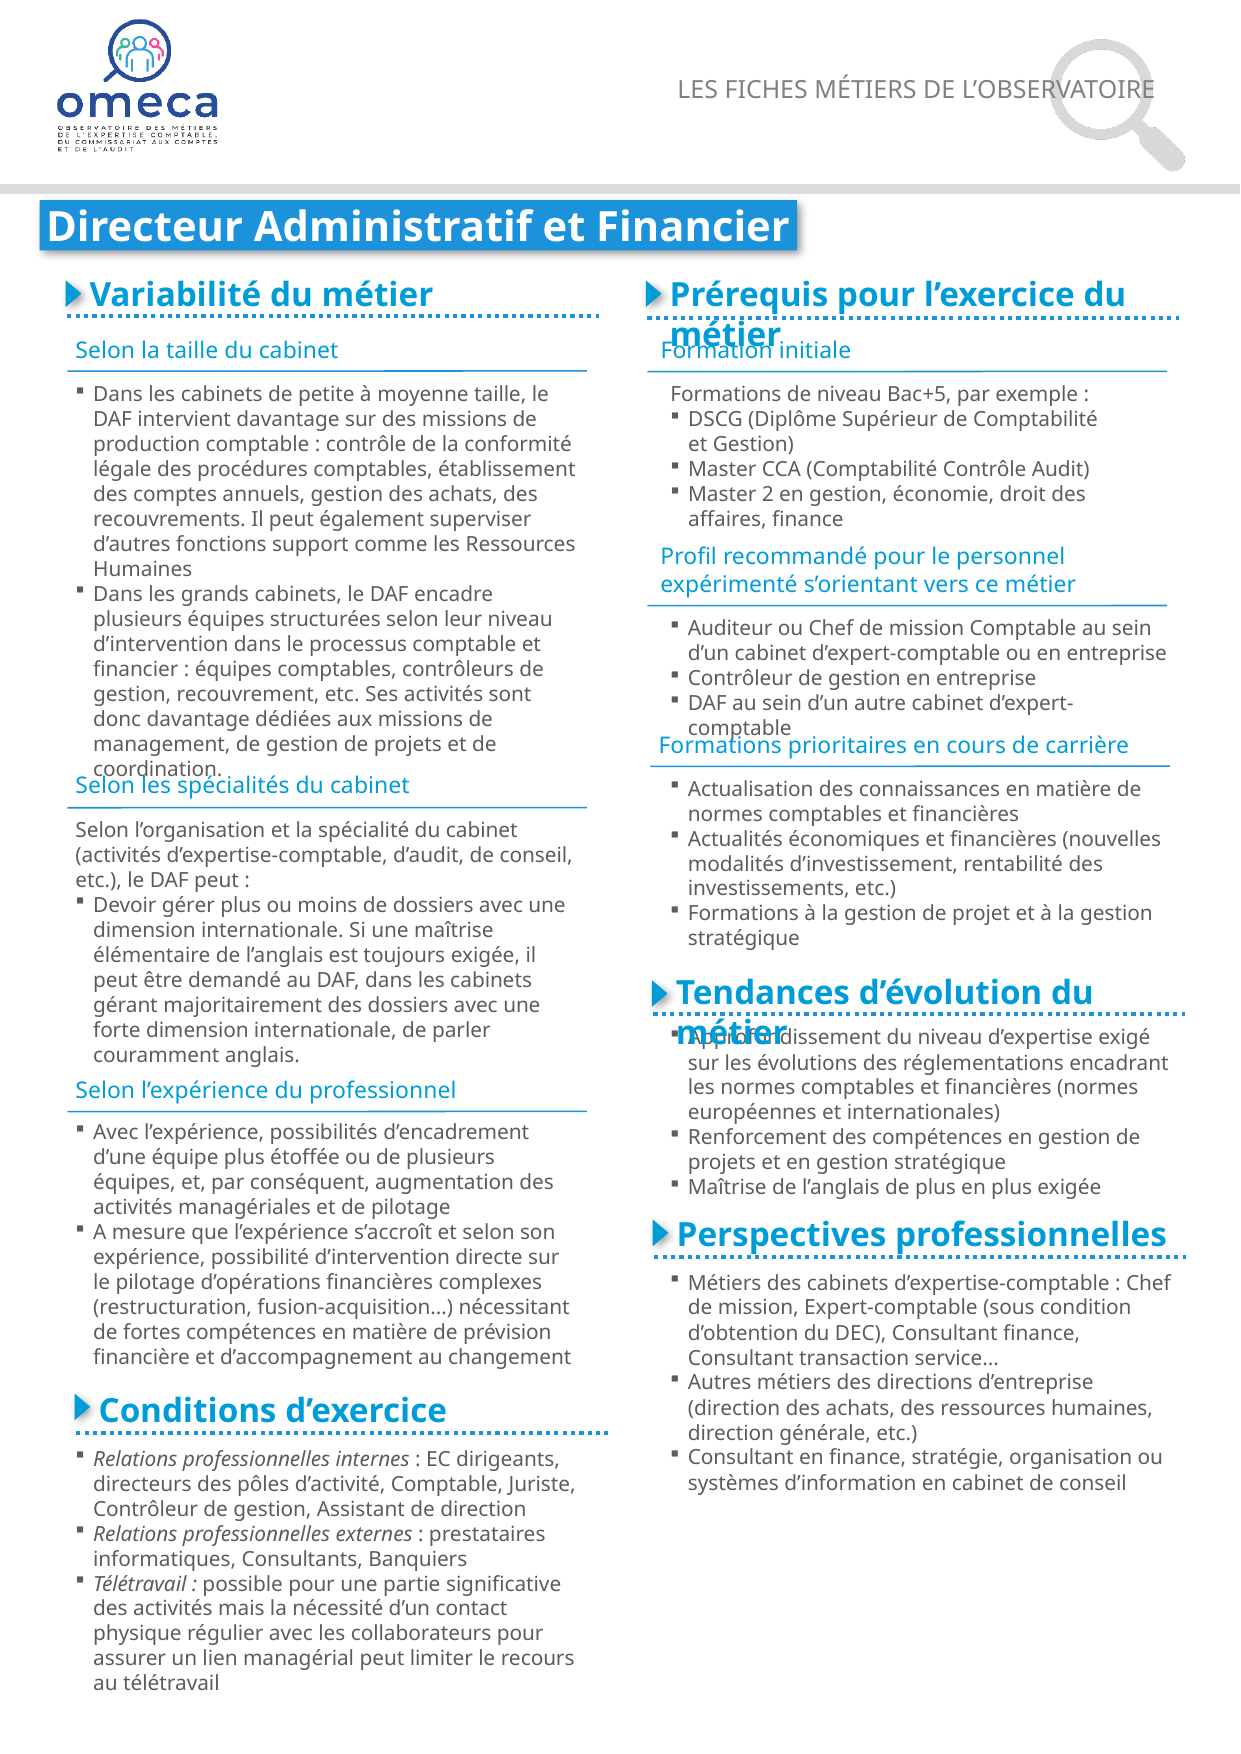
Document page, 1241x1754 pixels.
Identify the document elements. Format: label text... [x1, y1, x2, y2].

text_box Approfondissement du niveau d’expertise exigé sur les évolutions des réglementations encadrant les normes comptables et financières (normes européennes et internationales) Renforcement des compétences en gestion de projets et en gestion stratégique Maîtrise de l’anglais de plus en plus exigée [655, 1022, 1187, 1207]
text_box [72, 1391, 93, 1423]
text_box Formation initiale [645, 328, 950, 371]
text_box Dans les cabinets de petite à moyenne taille, le DAF intervient davantage sur des missions de production comptable : contrôle de la conformité légale des procédures comptables, établissement des comptes annuels, gestion des achats, des recouvrements. Il peut également superviser d’autres fonctions support comme les Ressources Humaines Dans les grands cabinets, le DAF encadre plusieurs équipes structurées selon leur niveau d’intervention dans le processus comptable et financier : équipes comptables, contrôleurs de gestion, recouvrement, etc. Ses activités sont donc davantage dédiées aux missions de management, de gestion de projets et de coordination. [60, 373, 593, 763]
text_box Conditions d’exercice [92, 1389, 599, 1430]
text_box Selon l’expérience du professionnel [60, 1068, 607, 1111]
text_box Auditeur ou Chef de mission Comptable au sein d’un cabinet d’expert-comptable ou en entreprise Contrôleur de gestion en entreprise DAF au sein d’un autre cabinet d’expert-comptable [655, 607, 1187, 723]
text_box Tendances d’évolution du métier [669, 971, 1216, 1052]
text_box Formations prioritaires en cours de carrière [643, 723, 1190, 766]
text_box Métiers des cabinets d’expertise-comptable : Chef de mission, Expert-comptable (sous condition d’obtention du DEC), Consultant finance, Consultant transaction service… Autres métiers des directions d’entreprise (direction des achats, des ressources humaines, direction générale, etc.) Consultant en finance, stratégie, organisation ou systèmes d’information en cabinet de conseil [655, 1261, 1187, 1502]
text_box [63, 278, 84, 309]
text_box [643, 278, 664, 309]
text_box Relations professionnelles internes : EC dirigeants, directeurs des pôles d’activité, Comptable, Juriste, Contrôleur de gestion, Assistant de direction Relations professionnelles externes : prestataires informatiques, Consultants, Banquiers Télétravail : possible pour une partie significative des activités mais la nécessité d’un contact physique régulier avec les collaborateurs pour assurer un lien managérial peut limiter le recours au télétravail [60, 1437, 598, 1703]
text_box Directeur Administratif et Financier [39, 200, 798, 251]
text_box [650, 1217, 671, 1249]
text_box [671, 25, 1200, 185]
text_box Actualisation des connaissances en matière de normes comptables et financières Actualités économiques et financières (nouvelles modalités d’investissement, rentabilité des investissements, etc.) Formations à la gestion de projet et à la gestion stratégique [655, 767, 1187, 958]
text_box Profil recommandé pour le personnel expérimenté s’orientant vers ce métier [645, 534, 1179, 604]
text_box Variabilité du métier [83, 272, 611, 313]
text_box Prérequis pour l’exercice du métier [663, 272, 1223, 353]
text_box [649, 978, 670, 1009]
text_box Selon les spécialités du cabinet [60, 763, 607, 806]
picture [45, 9, 229, 161]
text_box Formations de niveau Bac+5, par exemple : DSCG (Diplôme Supérieur de Comptabilité et Gestion) Master CCA (Comptabilité Contrôle Audit) Master 2 en gestion, économie, droit des affaires, finance [655, 379, 1127, 539]
text_box Selon l’organisation et la spécialité du cabinet (activités d’expertise-comptable, d’audit, de conseil, etc.), le DAF peut : Devoir gérer plus ou moins de dossiers avec une dimension internationale. Si une maîtrise élémentaire de l’anglais est toujours exigée, il peut être demandé au DAF, dans les cabinets gérant majoritairement des dossiers avec une forte dimension internationale, de parler couramment anglais. [60, 808, 593, 1068]
text_box Selon la taille du cabinet [60, 328, 607, 371]
text_box Avec l’expérience, possibilités d’encadrement d’une équipe plus étoffée ou de plusieurs équipes, et, par conséquent, augmentation des activités managériales et de pilotage A mesure que l’expérience s’accroît et selon son expérience, possibilité d’intervention directe sur le pilotage d’opérations financières complexes (restructuration, fusion-acquisition…) nécessitant de fortes compétences en matière de prévision financière et d’accompagnement au changement [60, 1111, 593, 1377]
text_box Perspectives professionnelles [670, 1213, 1203, 1254]
